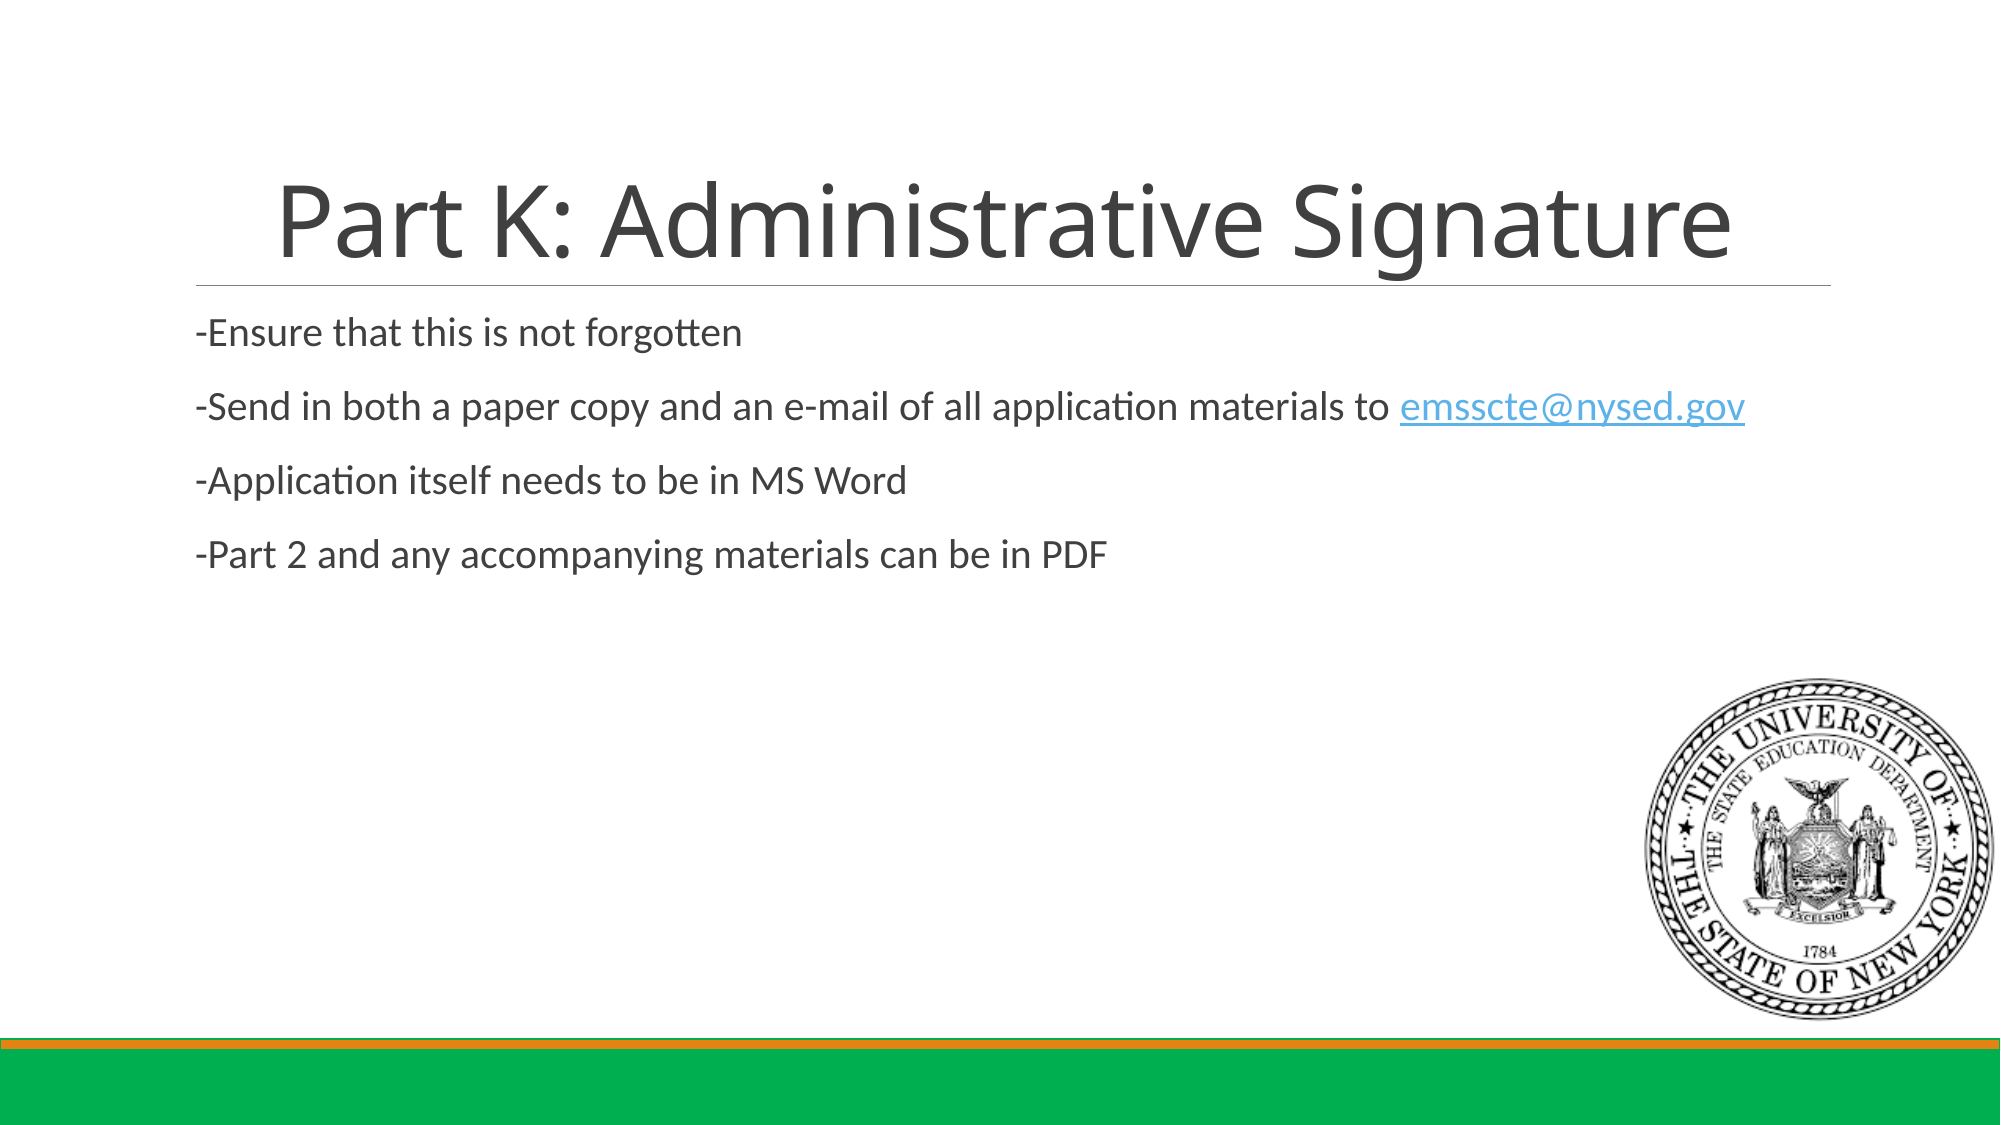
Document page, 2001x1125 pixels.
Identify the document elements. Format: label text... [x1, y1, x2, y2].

picture [1643, 673, 1996, 1027]
title Part K: Administrative Signature [180, 47, 1830, 285]
list -Ensure that this is not forgotten -Send in both a paper copy and an e-mail of all application materials to emsscte@nysed.gov -Application itself needs to be in MS Word -Part 2 and any accompanying materials can be in PDF [180, 302, 1830, 963]
